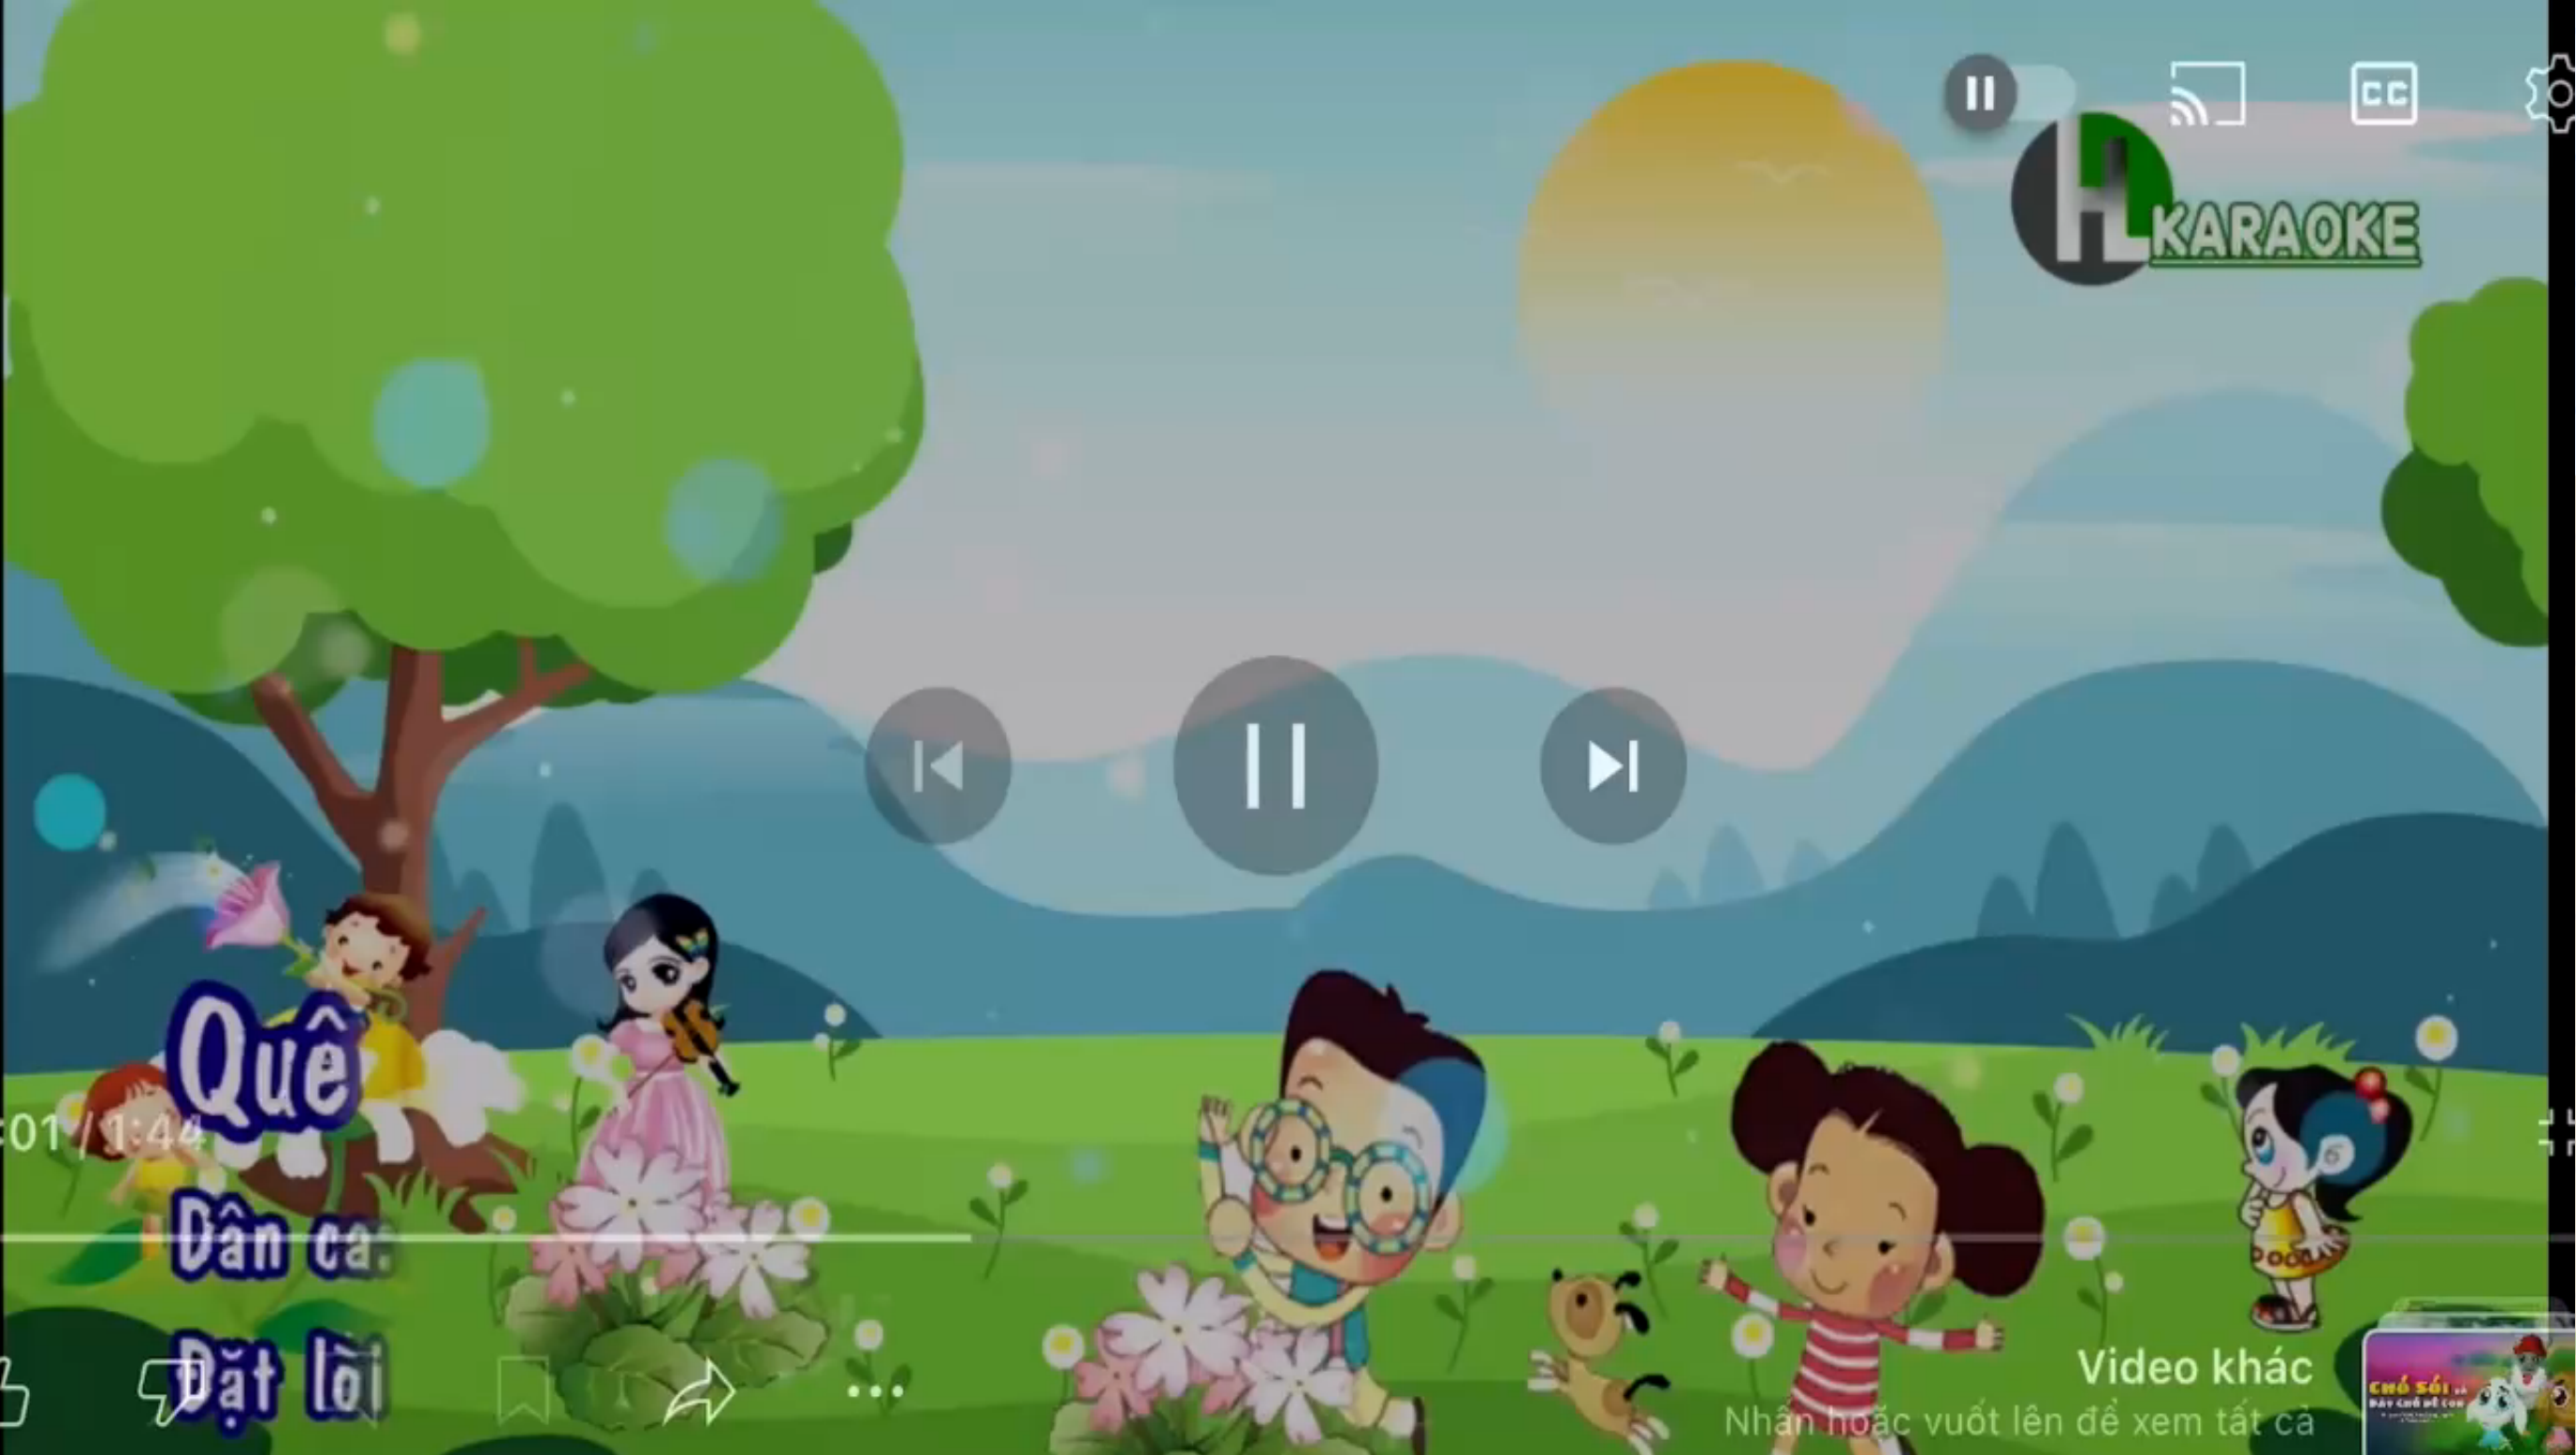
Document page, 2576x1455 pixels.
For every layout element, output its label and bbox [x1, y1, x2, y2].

text_box [0, 0, 2576, 1455]
